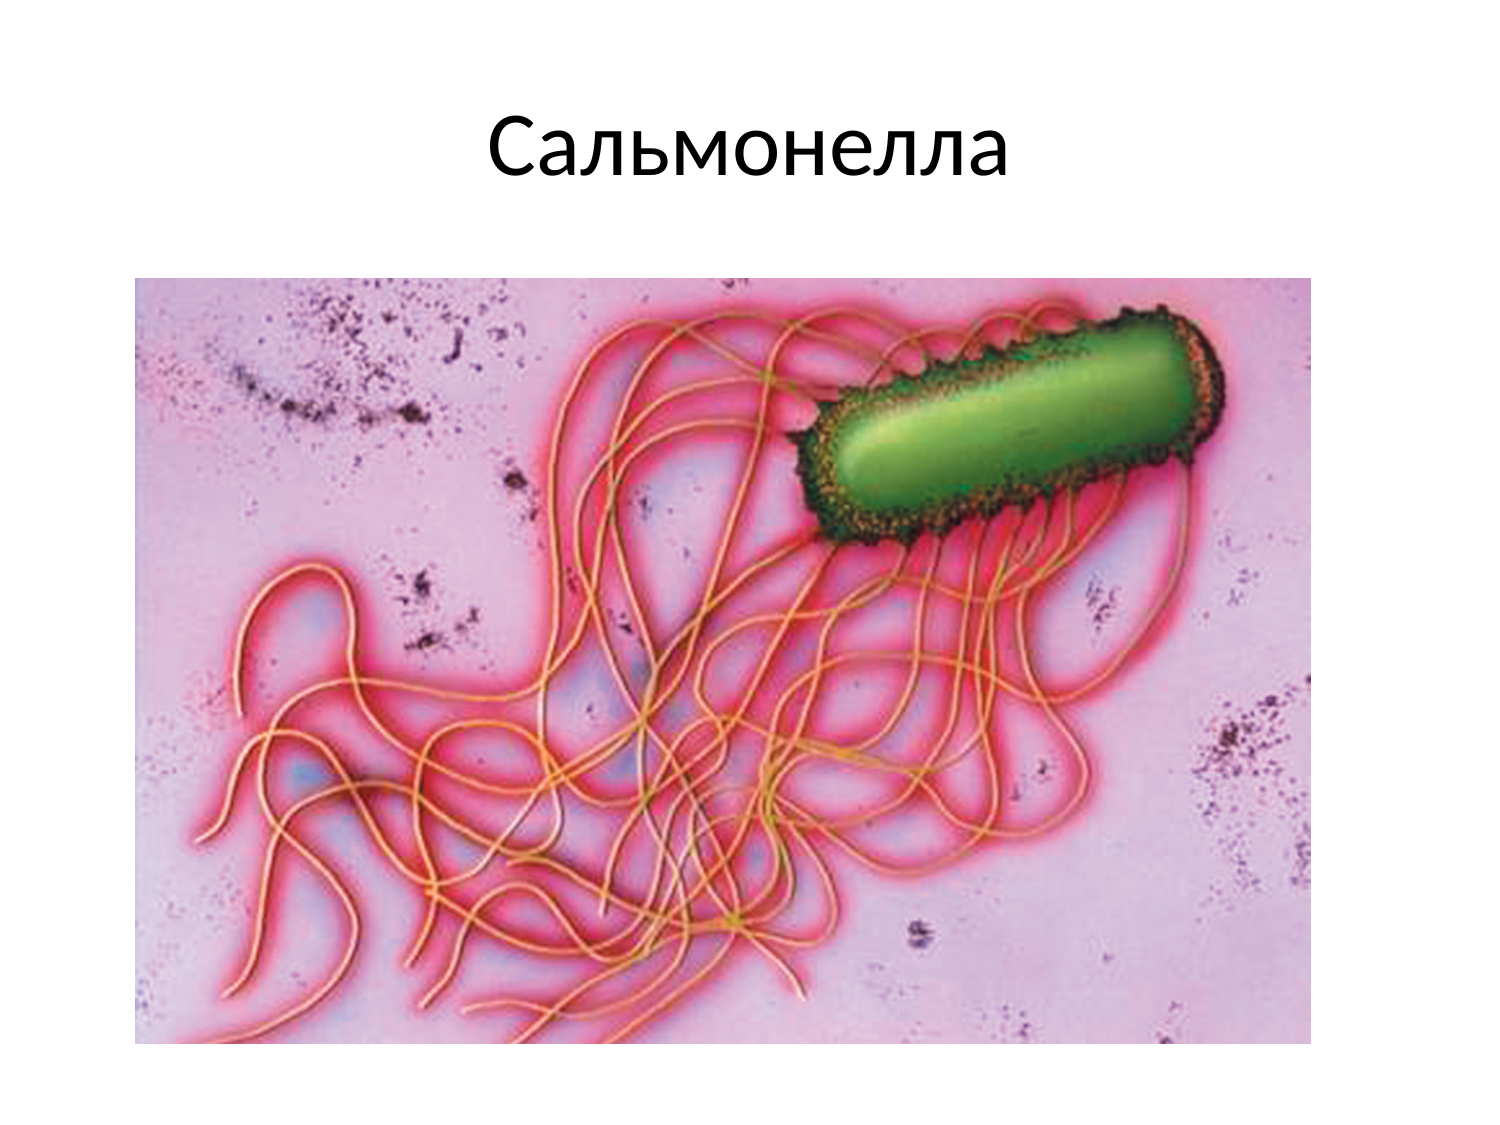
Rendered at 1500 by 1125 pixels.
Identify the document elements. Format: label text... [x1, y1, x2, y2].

title Сальмонелла [75, 45, 1425, 233]
picture [135, 278, 1312, 1045]
